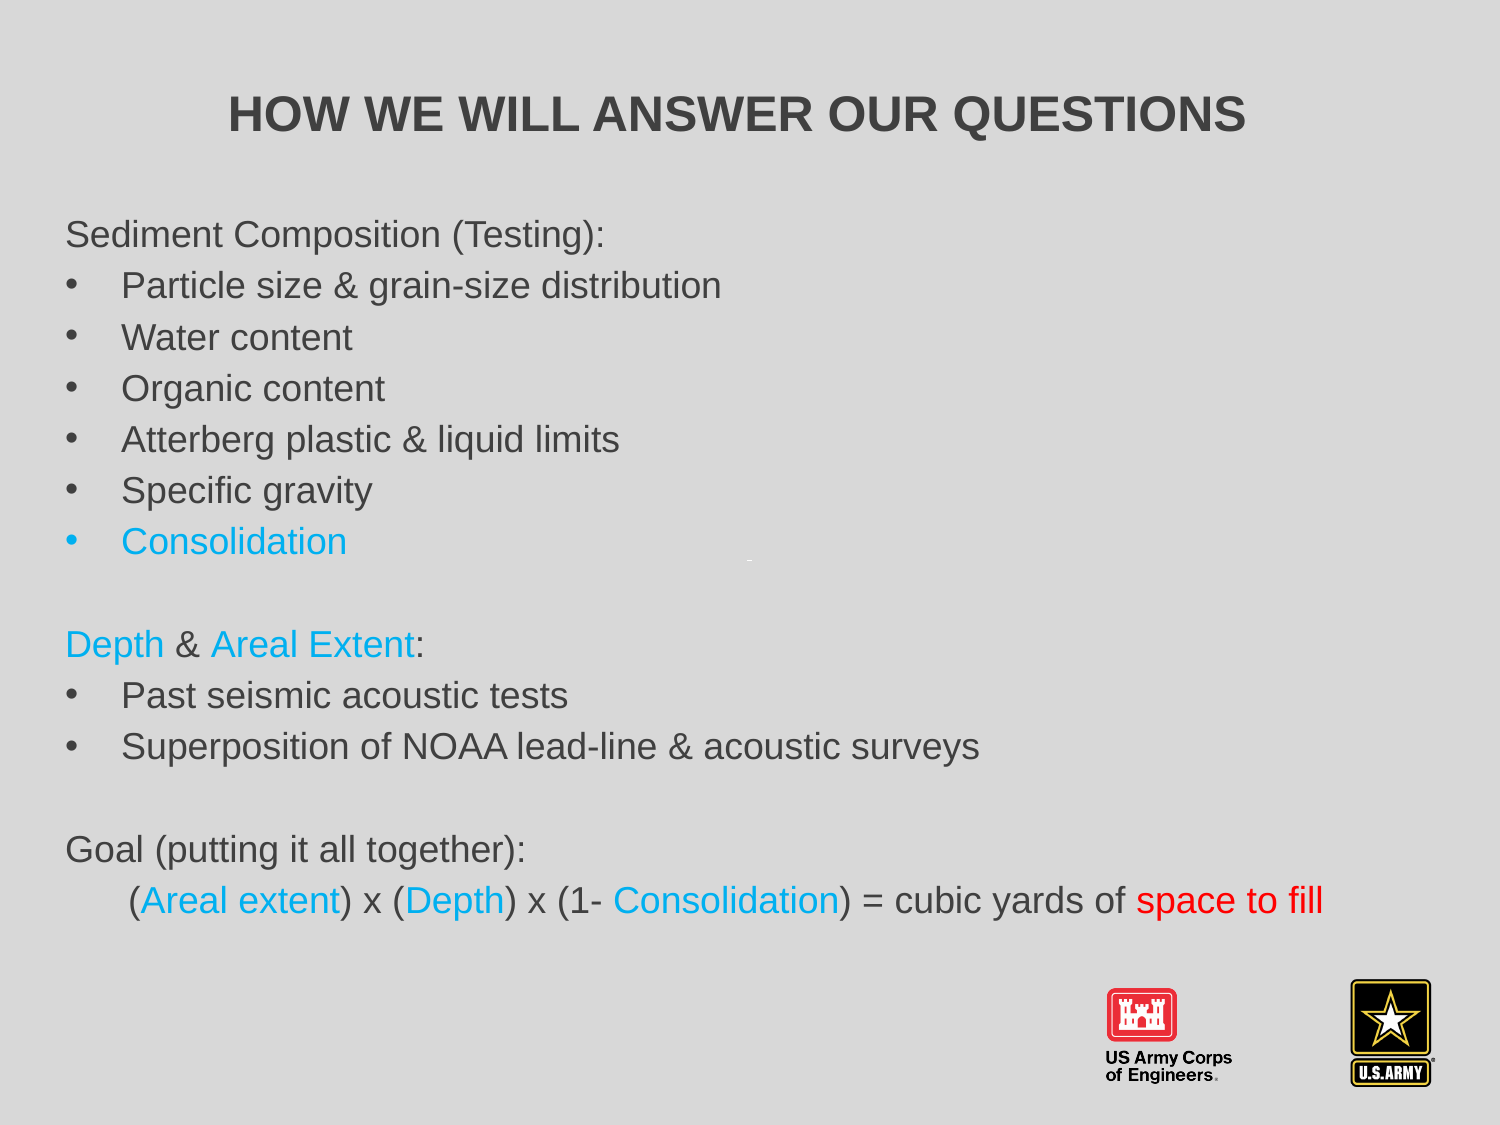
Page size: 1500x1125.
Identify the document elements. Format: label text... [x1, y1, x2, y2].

title How we will answer our questions [49, 44, 1426, 178]
picture [1106, 988, 1232, 1084]
picture [1299, 953, 1482, 1113]
list Sediment Composition (Testing): Particle size & grain-size distribution Water content Organic content Atterberg plastic & liquid limits Specific gravity Consolidation Depth & Areal Extent: Past seismic acoustic tests Superposition of NOAA lead-line & acoustic surveys Goal (putting it all together): (Areal extent) x (Depth) x (1- Consolidation) = cubic yards of space to fill [49, 202, 1426, 976]
